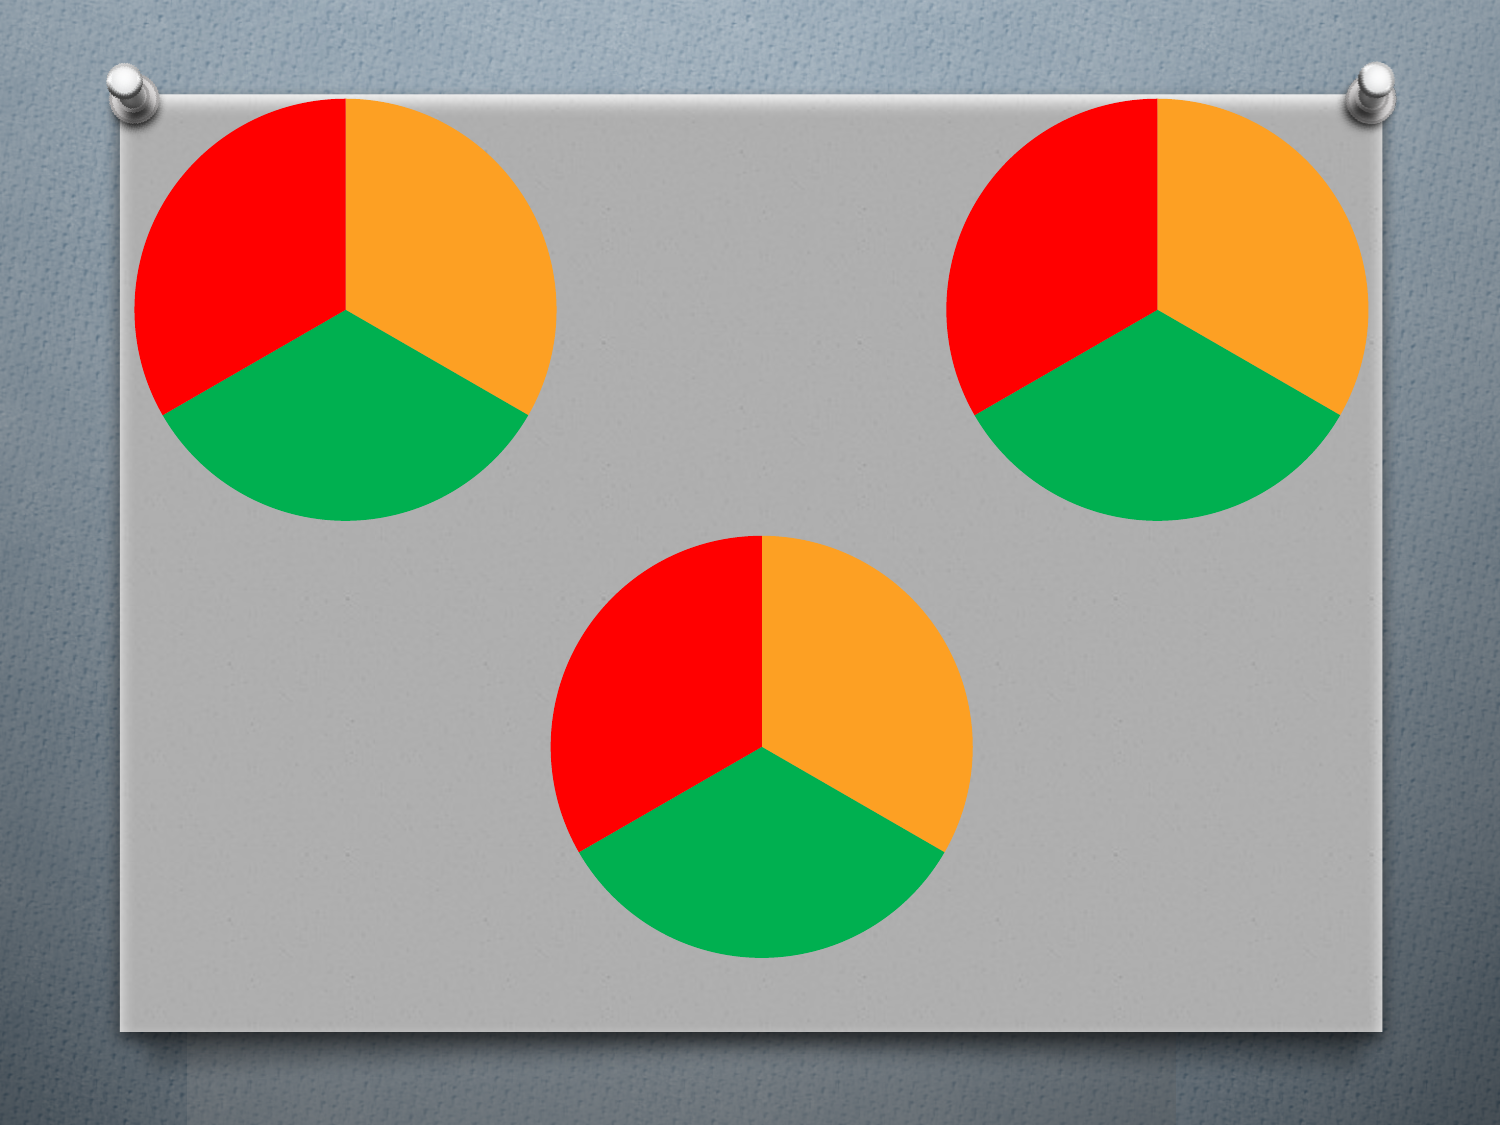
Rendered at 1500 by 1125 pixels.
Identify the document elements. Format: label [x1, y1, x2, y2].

chart [2, 89, 1500, 967]
picture [1317, 35, 1426, 89]
picture [86, 29, 198, 89]
